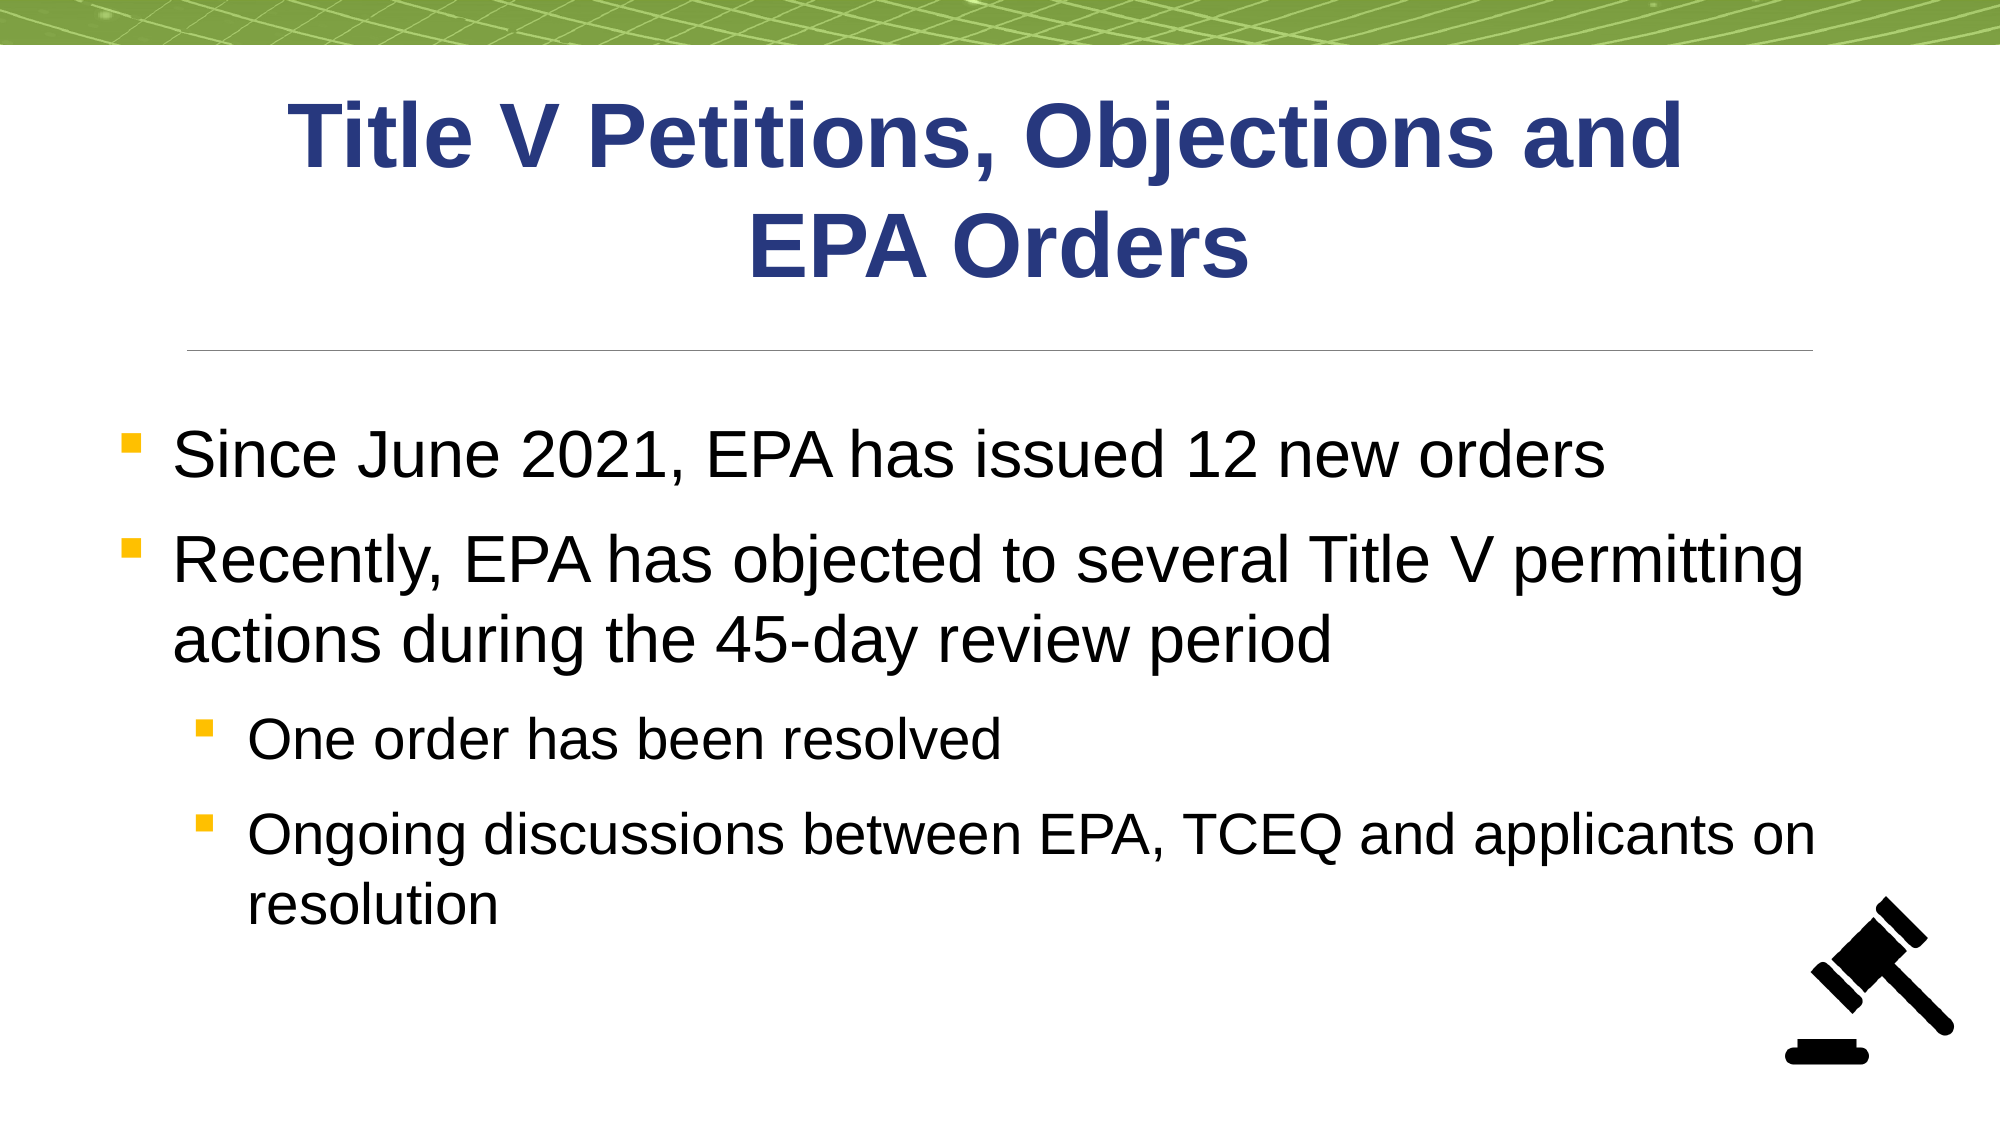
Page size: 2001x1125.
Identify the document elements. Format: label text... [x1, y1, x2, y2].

title Title V Petitions, Objections and EPA Orders [143, 68, 1857, 253]
picture [1768, 879, 1970, 1081]
list Since June 2021, EPA has issued 12 new orders Recently, EPA has objected to several Title V permitting actions during the 45-day review period One order has been resolved Ongoing discussions between EPA, TCEQ and applicants on resolution [101, 403, 1899, 1057]
picture [0, 0, 2000, 45]
